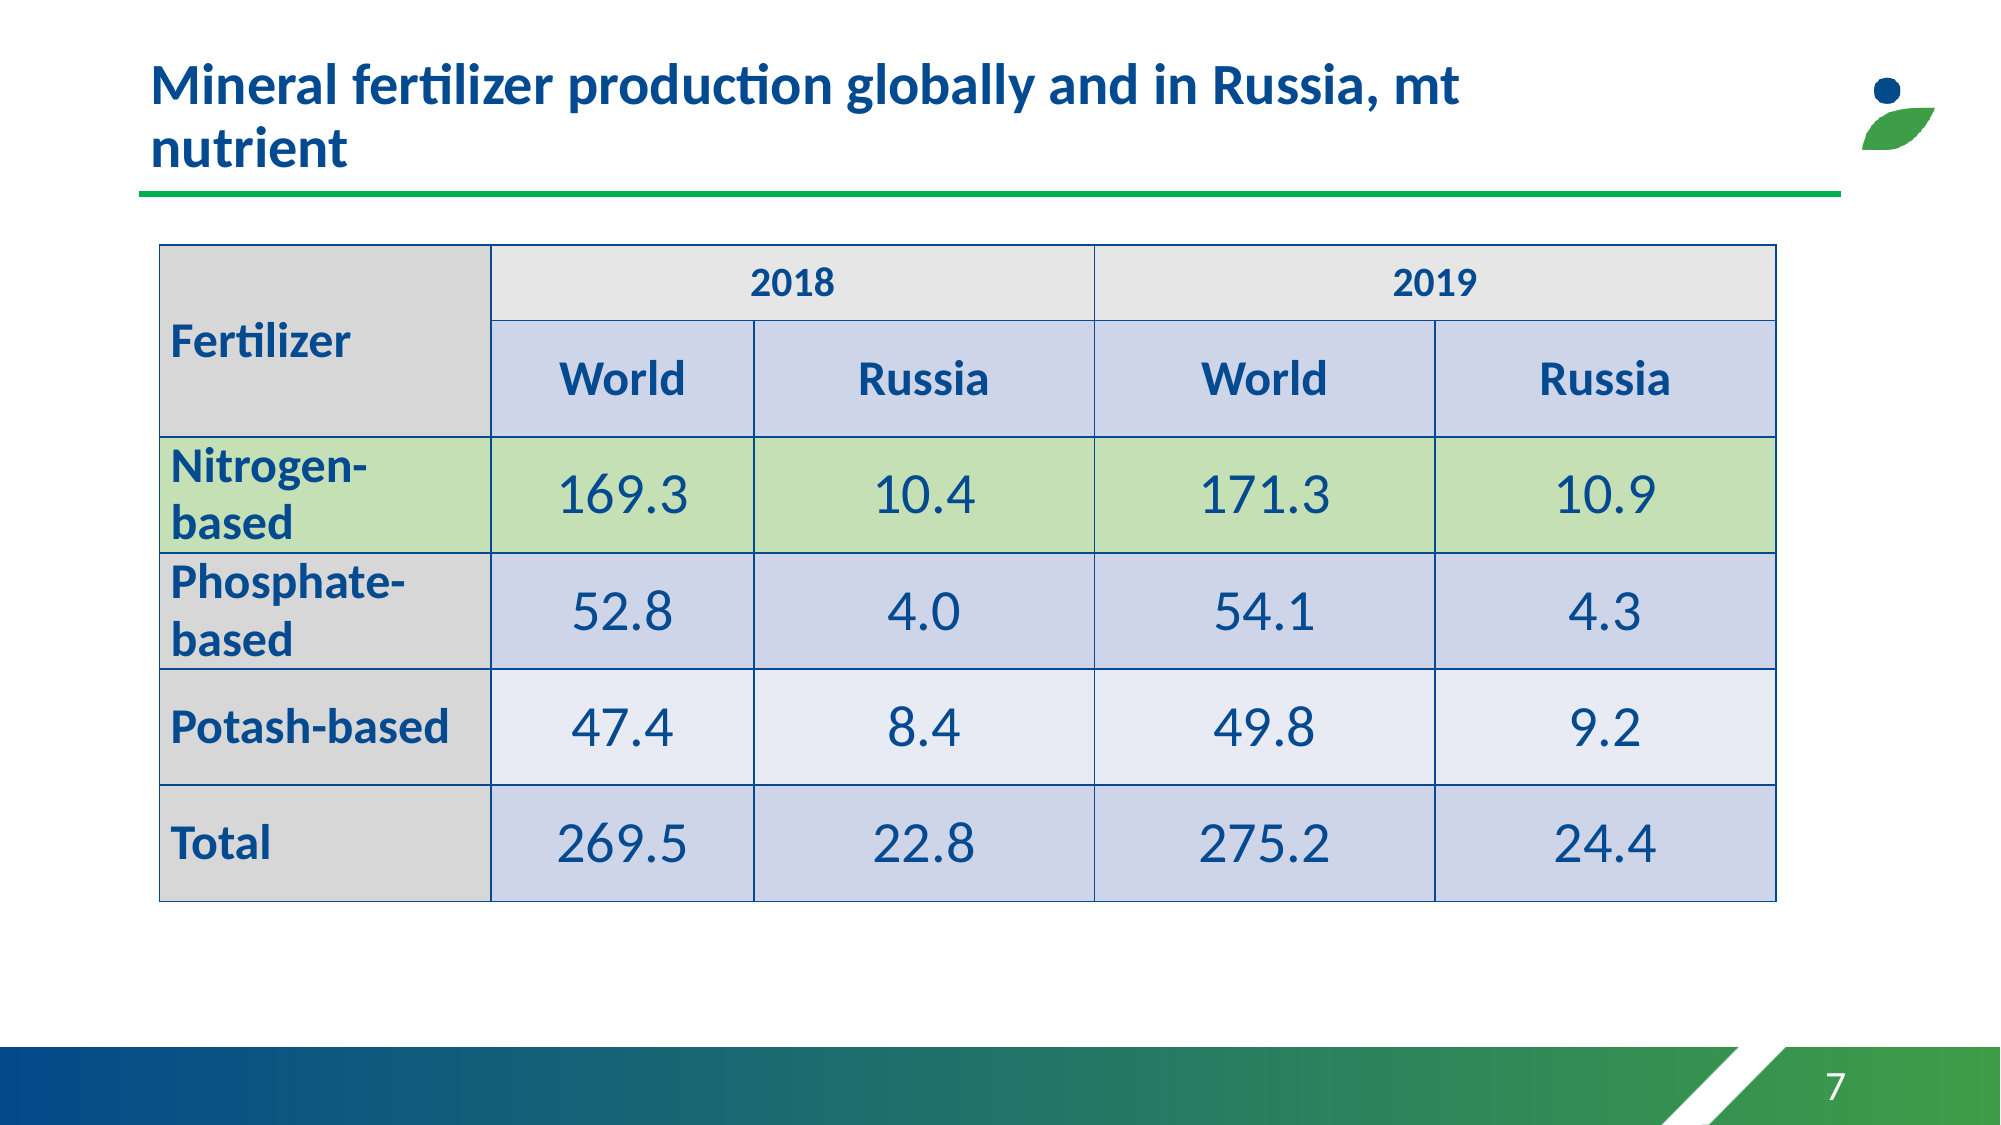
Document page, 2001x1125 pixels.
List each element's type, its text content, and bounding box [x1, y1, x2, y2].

table_cell Russia [755, 321, 1094, 436]
table_cell Potash-based [160, 670, 490, 784]
table_cell 24.4 [1436, 786, 1775, 901]
table_cell 10.4 [755, 438, 1094, 552]
table_cell 49.8 [1095, 670, 1434, 784]
picture [1840, 53, 1952, 175]
table_cell World [492, 321, 753, 436]
table_cell 22.8 [755, 786, 1094, 901]
table_cell 52.8 [492, 554, 753, 668]
table_cell 171.3 [1095, 438, 1434, 552]
table_cell 47.4 [492, 670, 753, 784]
table_cell 169.3 [492, 438, 753, 552]
table_cell 4.0 [755, 554, 1094, 668]
table_header 2018 [492, 246, 1094, 320]
slide_number 7 [1782, 1051, 1889, 1112]
picture [0, 1047, 2000, 1125]
table_header 2019 [1095, 246, 1775, 320]
table_cell Total [160, 786, 490, 901]
table_cell Phosphate-based [160, 554, 490, 668]
table_cell 275.2 [1095, 786, 1434, 901]
table_cell 4.3 [1436, 554, 1775, 668]
table_cell 269.5 [492, 786, 753, 901]
table_cell 54.1 [1095, 554, 1434, 668]
table_cell Nitrogen-based [160, 438, 490, 552]
table_cell 10.9 [1436, 438, 1775, 552]
table_cell Russia [1436, 321, 1775, 436]
title Mineral fertilizer production globally and in Russia, mt nutrient [135, 63, 1587, 188]
table_cell World [1095, 321, 1434, 436]
table_cell 9.2 [1436, 670, 1775, 784]
table_header Fertilizer [160, 246, 490, 436]
table_cell 8.4 [755, 670, 1094, 784]
